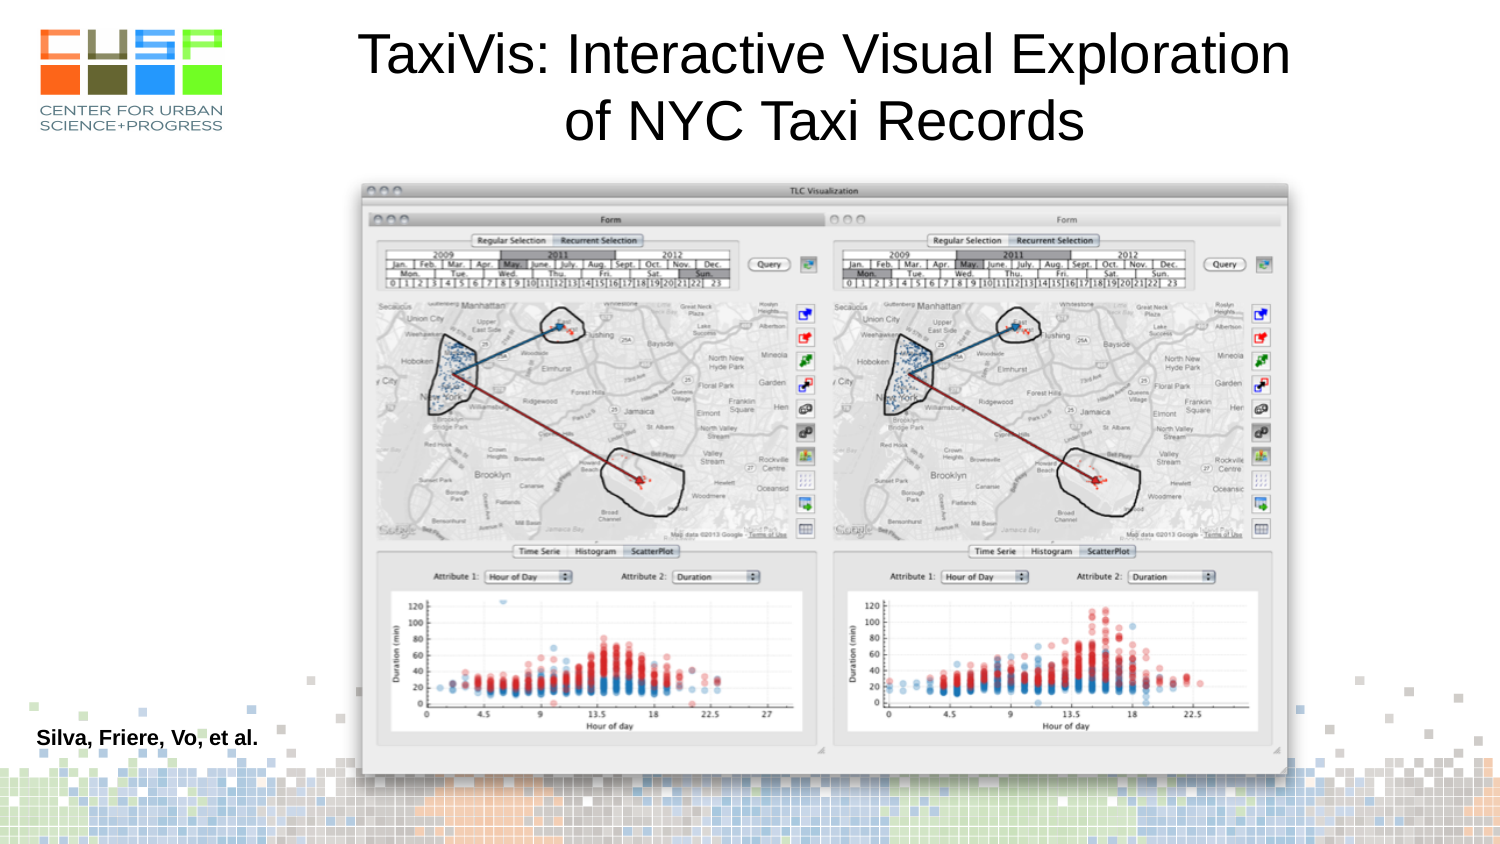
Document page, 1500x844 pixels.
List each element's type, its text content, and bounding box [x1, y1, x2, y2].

picture [0, 168, 1500, 844]
picture [37, 28, 225, 132]
title TaxiVis: Interactive Visual Exploration of NYC Taxi Records [318, 52, 1332, 184]
text_box Silva, Friere, Vo, et al. [21, 716, 308, 758]
